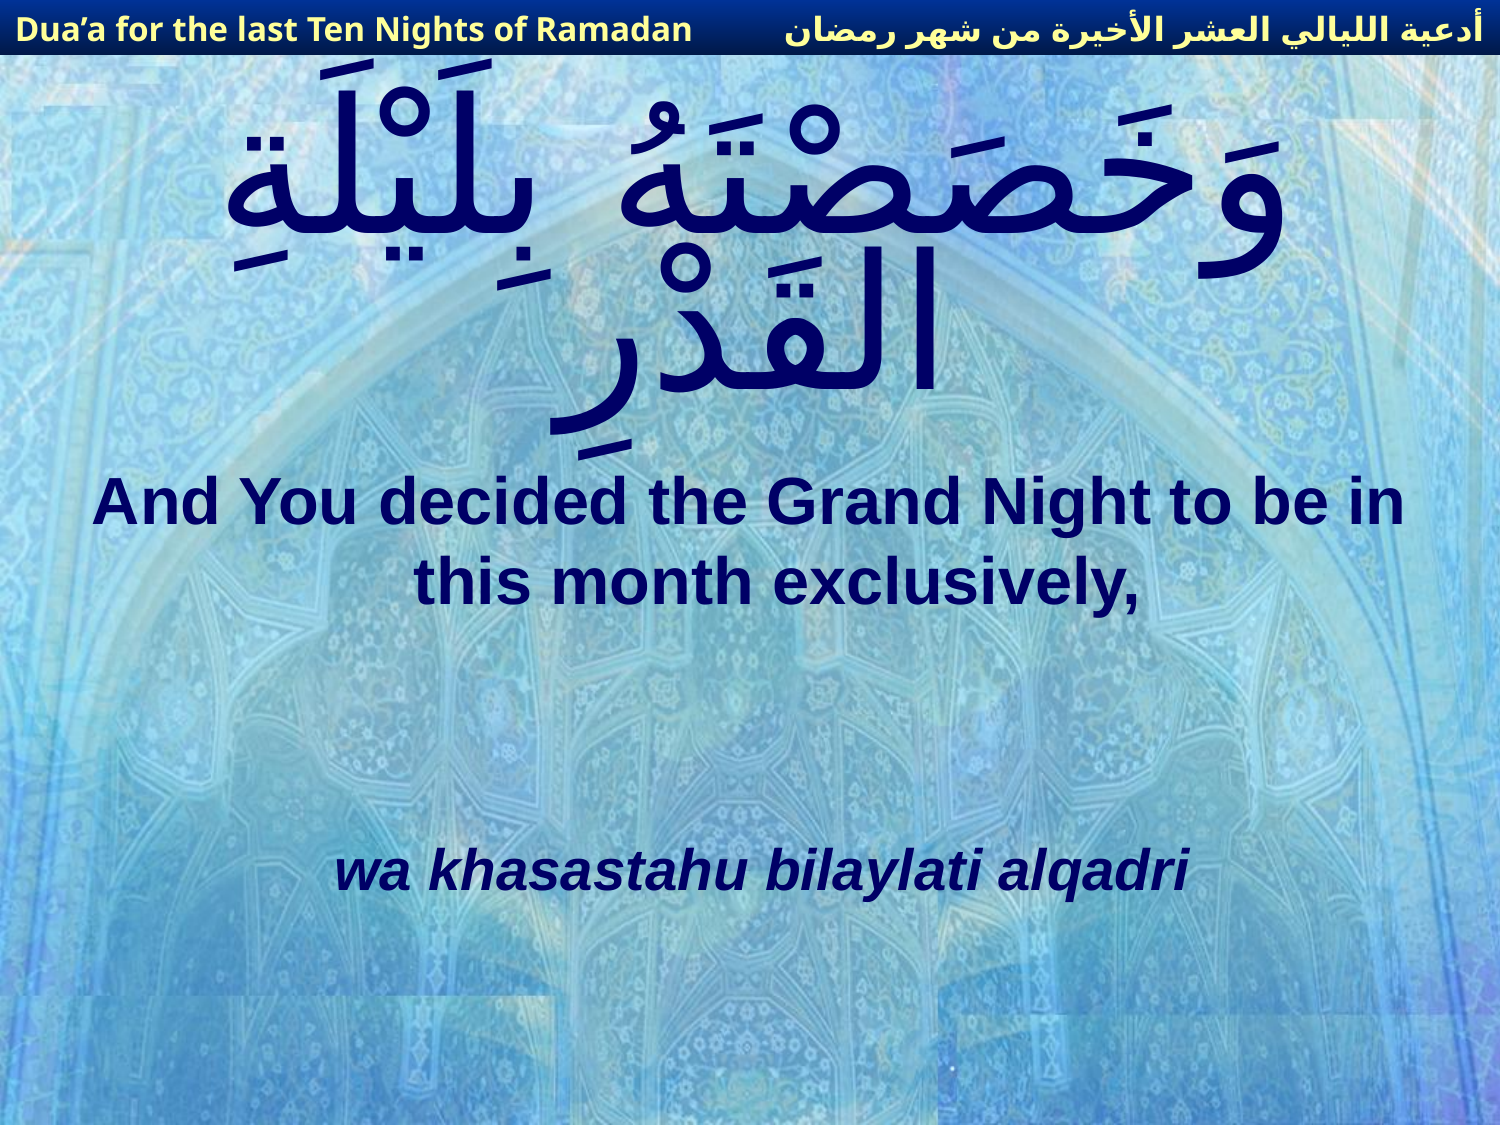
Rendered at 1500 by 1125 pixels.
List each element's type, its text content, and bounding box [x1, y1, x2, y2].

subtitle And You decided the Grand Night to be in this month exclusively, [37, 450, 1463, 738]
title وَخَصَصْتَهُ بِلَيْلَةِ القَدْرِ [37, 149, 1475, 392]
text_box Dua’a for the last Ten Nights of Ramadan [0, 0, 757, 55]
text_box wa khasastahu bilaylati alqadri [49, 824, 1475, 913]
picture [0, 55, 1500, 1125]
text_box أدعية الليالي العشر الأخيرة من شهر رمضان [757, 0, 1500, 55]
